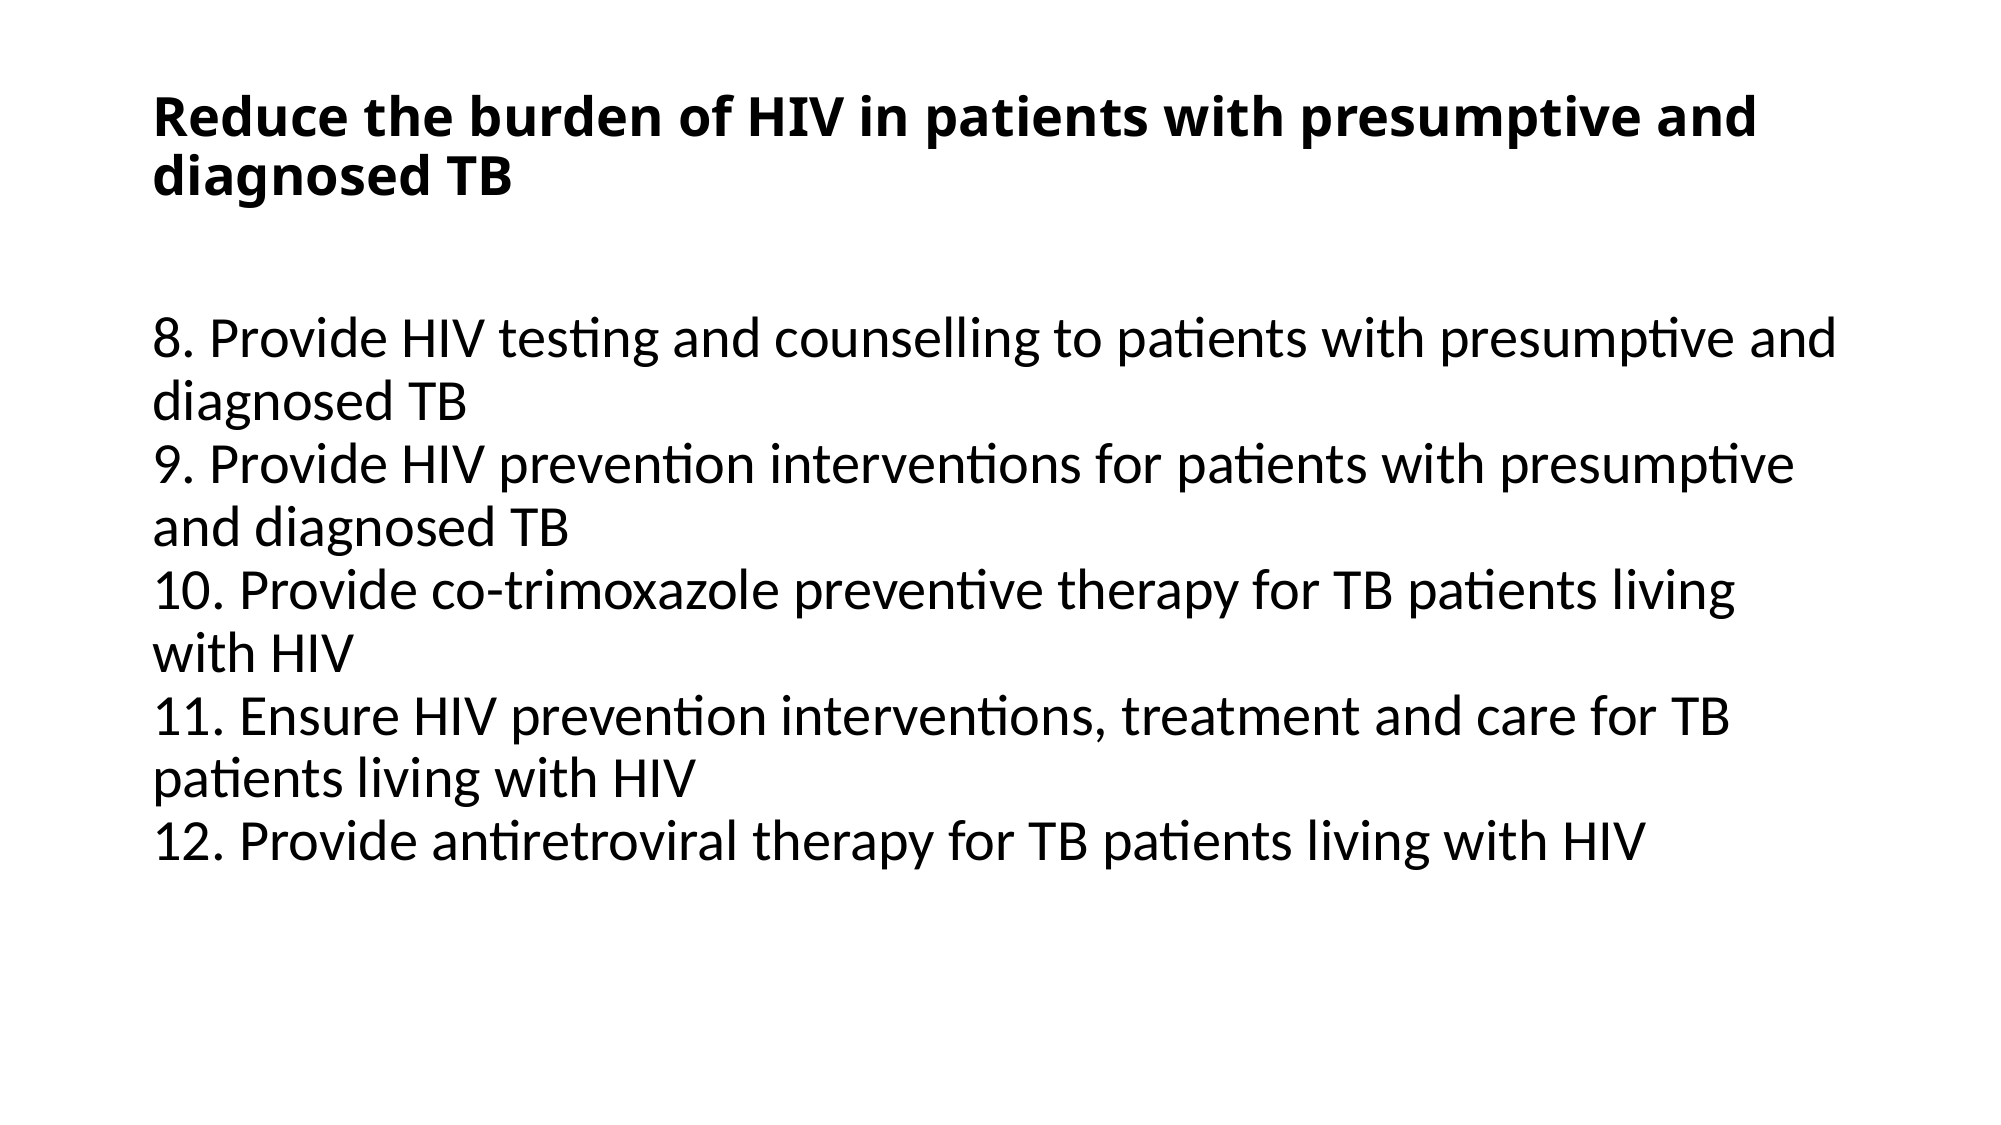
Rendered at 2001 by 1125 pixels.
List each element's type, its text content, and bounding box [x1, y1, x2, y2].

list 8. Provide HIV testing and counselling to patients with presumptive and diagnosed TB 9. Provide HIV prevention interventions for patients with presumptive and diagnosed TB 10. Provide co-trimoxazole preventive therapy for TB patients living with HIV 11. Ensure HIV prevention interventions, treatment and care for TB patients living with HIV 12. Provide antiretroviral therapy for TB patients living with HIV [137, 299, 1863, 1014]
title Reduce the burden of HIV in patients with presumptive and diagnosed TB [137, 25, 1863, 278]
